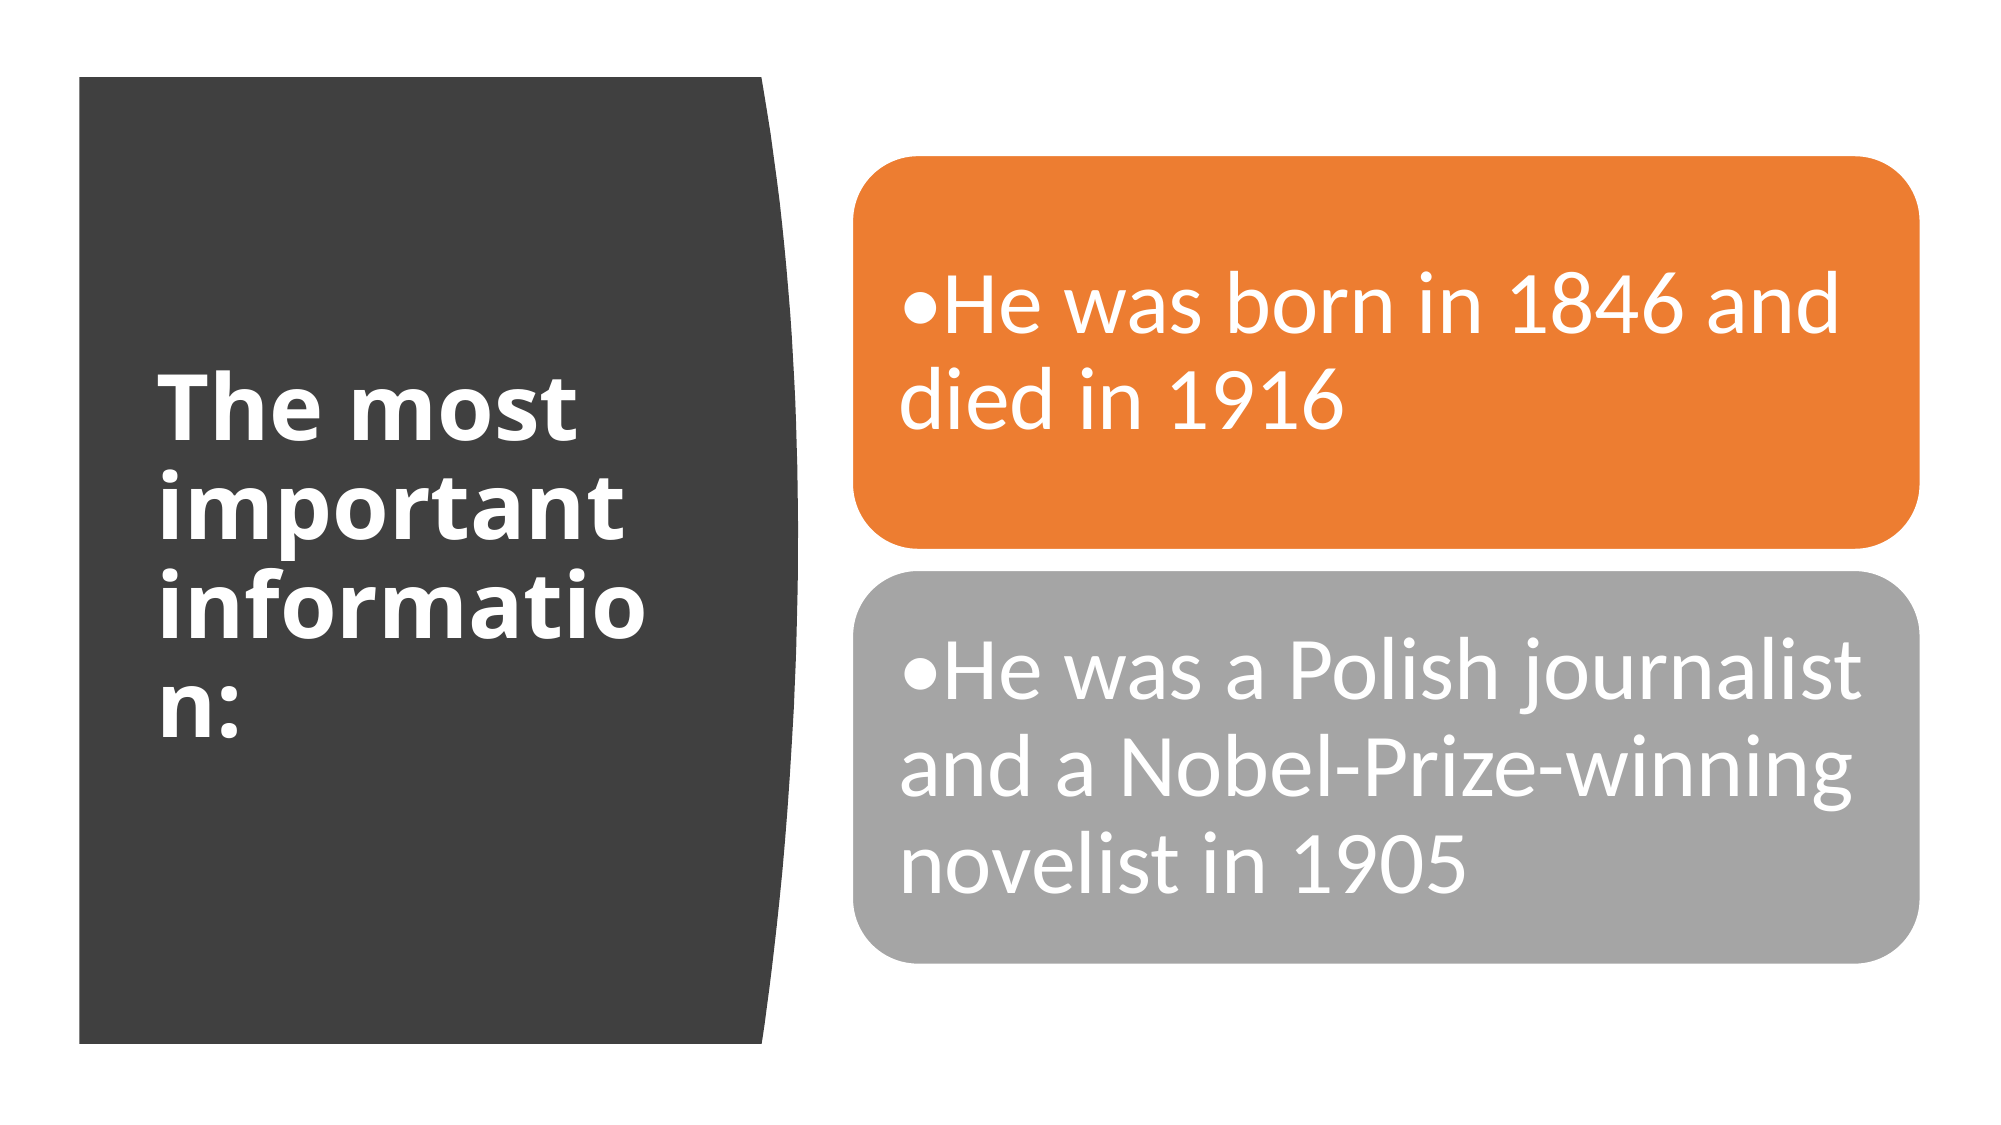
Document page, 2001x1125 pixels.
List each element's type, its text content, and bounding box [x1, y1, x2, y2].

title The most important information: [141, 166, 702, 953]
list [852, 77, 1921, 1043]
text_box [78, 76, 800, 1045]
